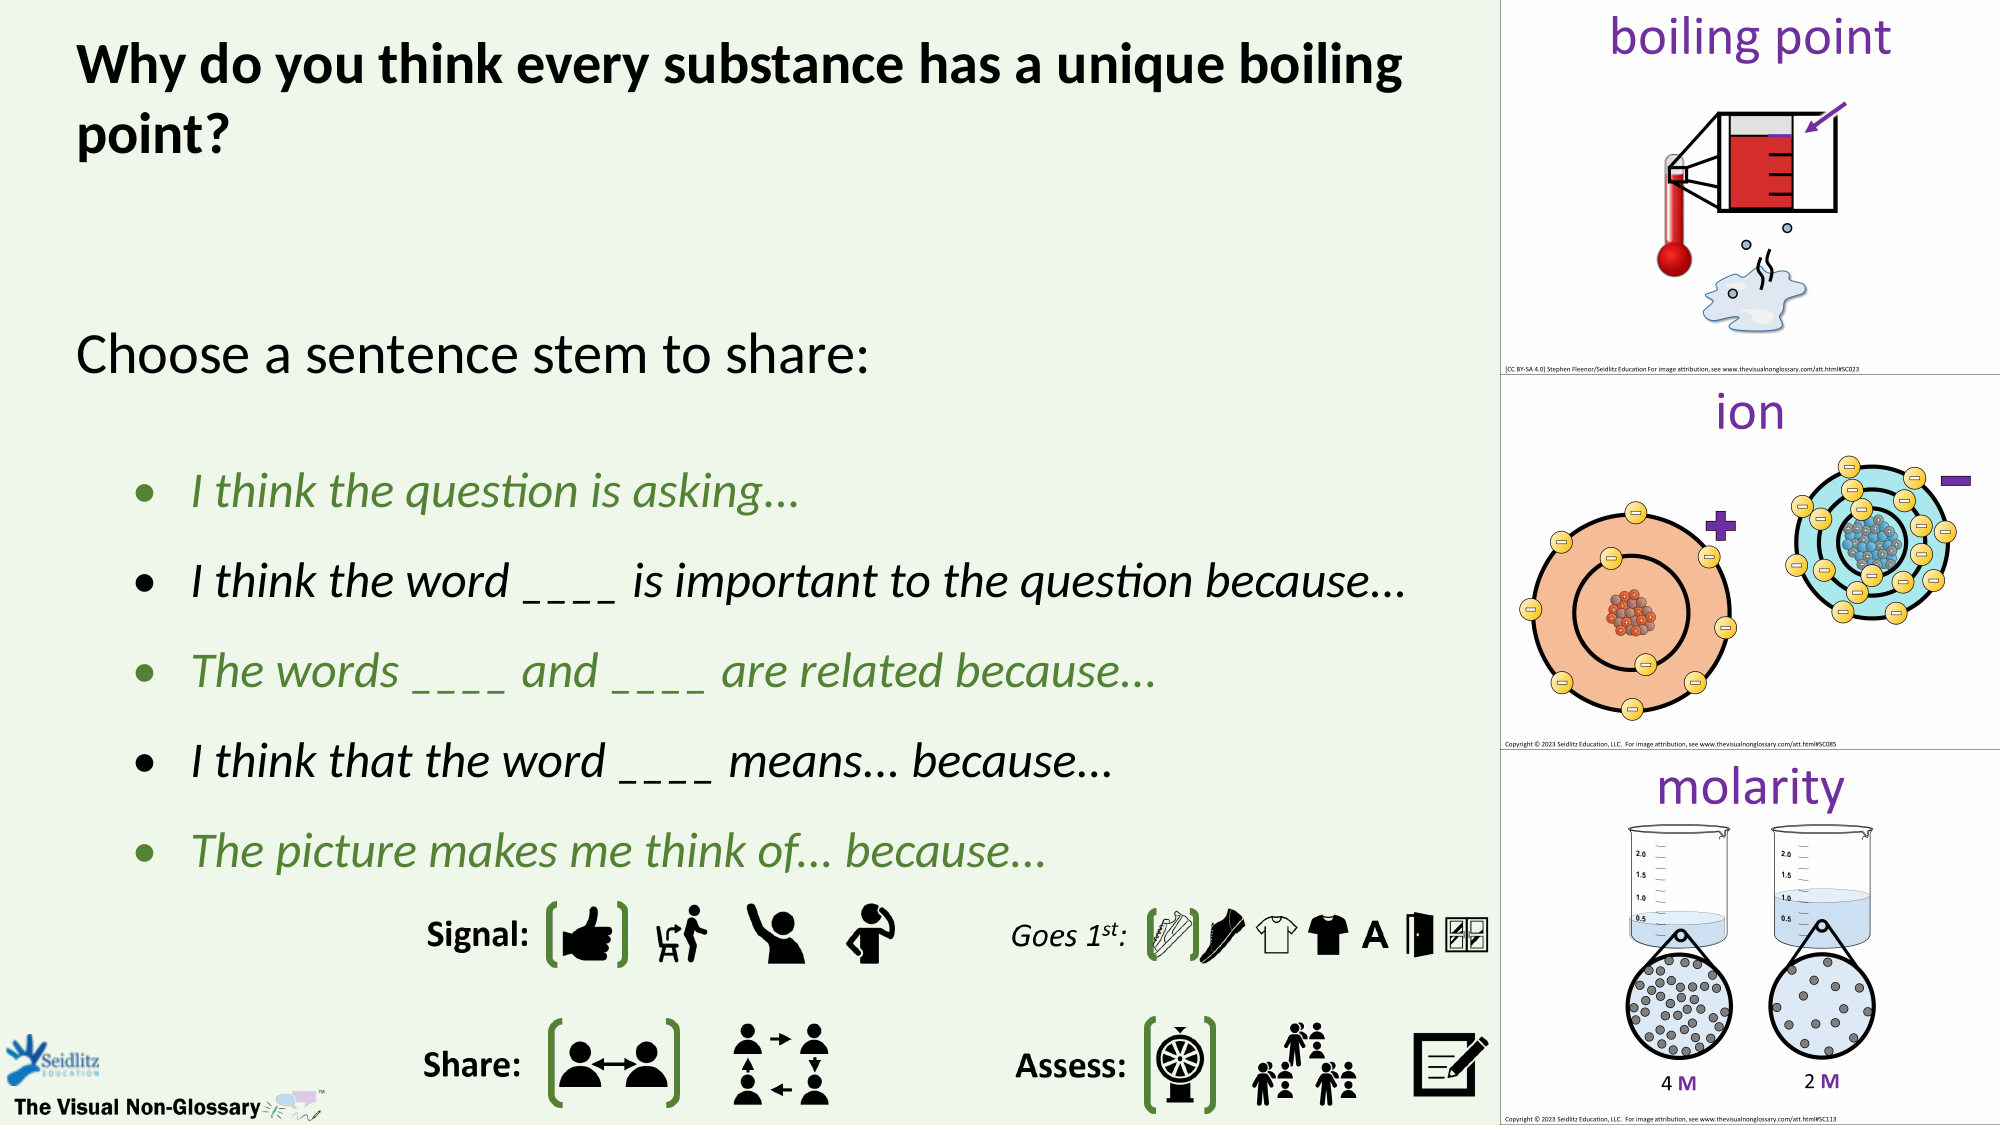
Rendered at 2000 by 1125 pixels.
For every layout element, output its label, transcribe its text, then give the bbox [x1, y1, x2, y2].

picture [1499, 0, 2000, 1125]
text_box Choose a sentence stem to share: [61, 307, 1479, 393]
picture [0, 1034, 328, 1125]
picture [400, 899, 1489, 1114]
text_box Why do you think every substance has a unique boiling point? [61, 17, 1479, 173]
text_box • I think the question is asking... • I think the word ____ is important to the question because... • The words ____ and ____ are related because... • I think that the word ____ means... because... • The picture makes me think of... because... [116, 374, 1424, 885]
